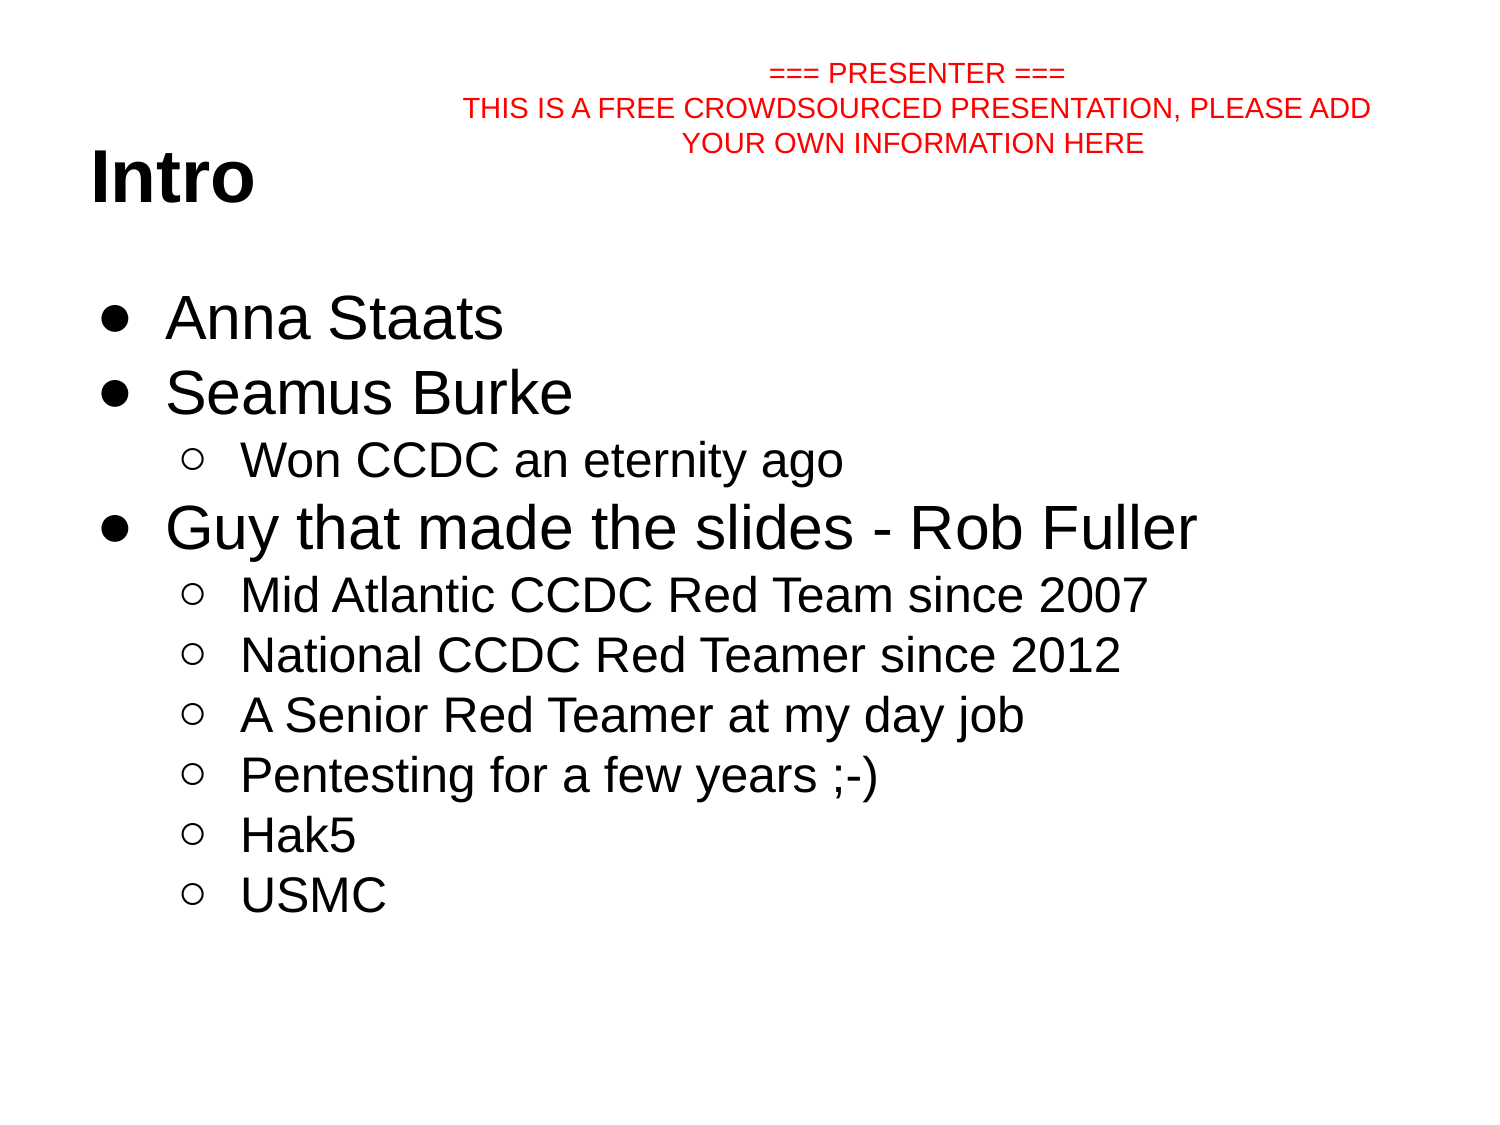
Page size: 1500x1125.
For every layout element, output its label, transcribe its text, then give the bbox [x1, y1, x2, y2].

title Intro [75, 45, 1425, 233]
list Anna Staats Seamus Burke Won CCDC an eternity ago Guy that made the slides - Rob Fuller Mid Atlantic CCDC Red Team since 2007 National CCDC Red Teamer since 2012 A Senior Red Teamer at my day job Pentesting for a few years ;-) Hak5 USMC [75, 262, 1425, 1078]
text_box === PRESENTER === THIS IS A FREE CROWDSOURCED PRESENTATION, PLEASE ADD YOUR OWN INFORMATION HERE [409, 39, 1417, 217]
